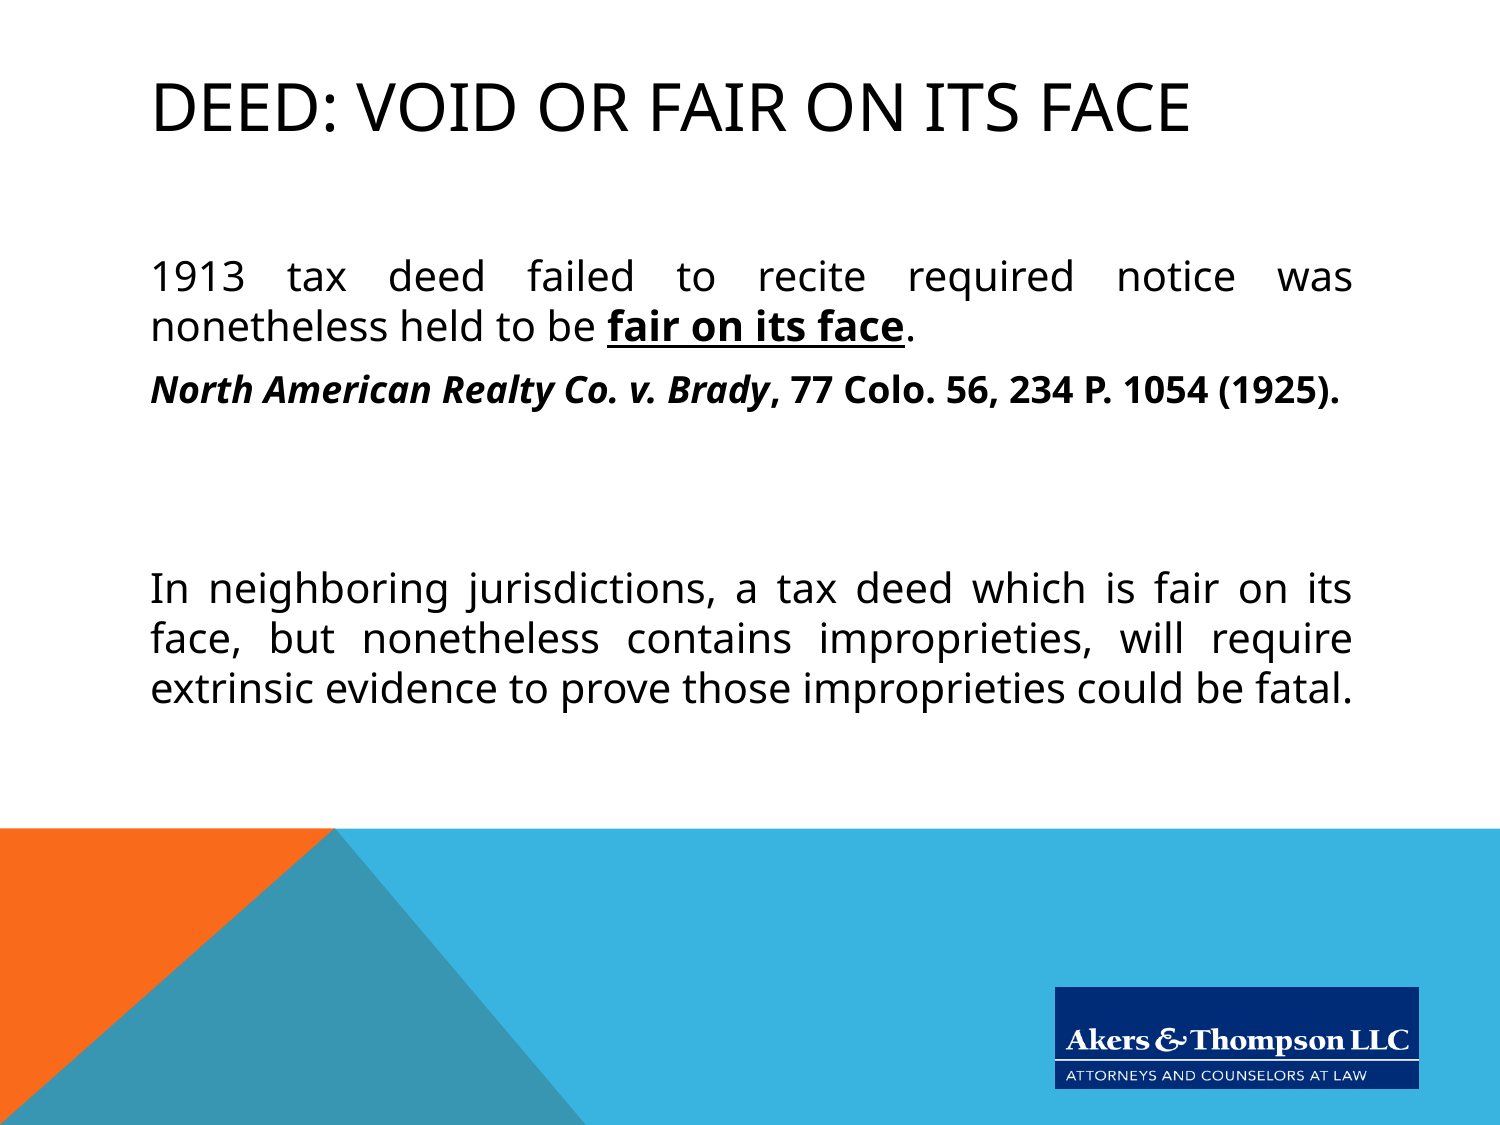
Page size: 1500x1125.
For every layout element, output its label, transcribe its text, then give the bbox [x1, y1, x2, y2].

list 1913 tax deed failed to recite required notice was nonetheless held to be fair on its face. North American Realty Co. v. Brady, 77 Colo. 56, 234 P. 1054 (1925). In neighboring jurisdictions, a tax deed which is fair on its face, but nonetheless contains improprieties, will require extrinsic evidence to prove those improprieties could be fatal. [135, 180, 1369, 768]
title Deed: Void or Fair on its face [135, 60, 1369, 150]
picture [1054, 987, 1419, 1090]
